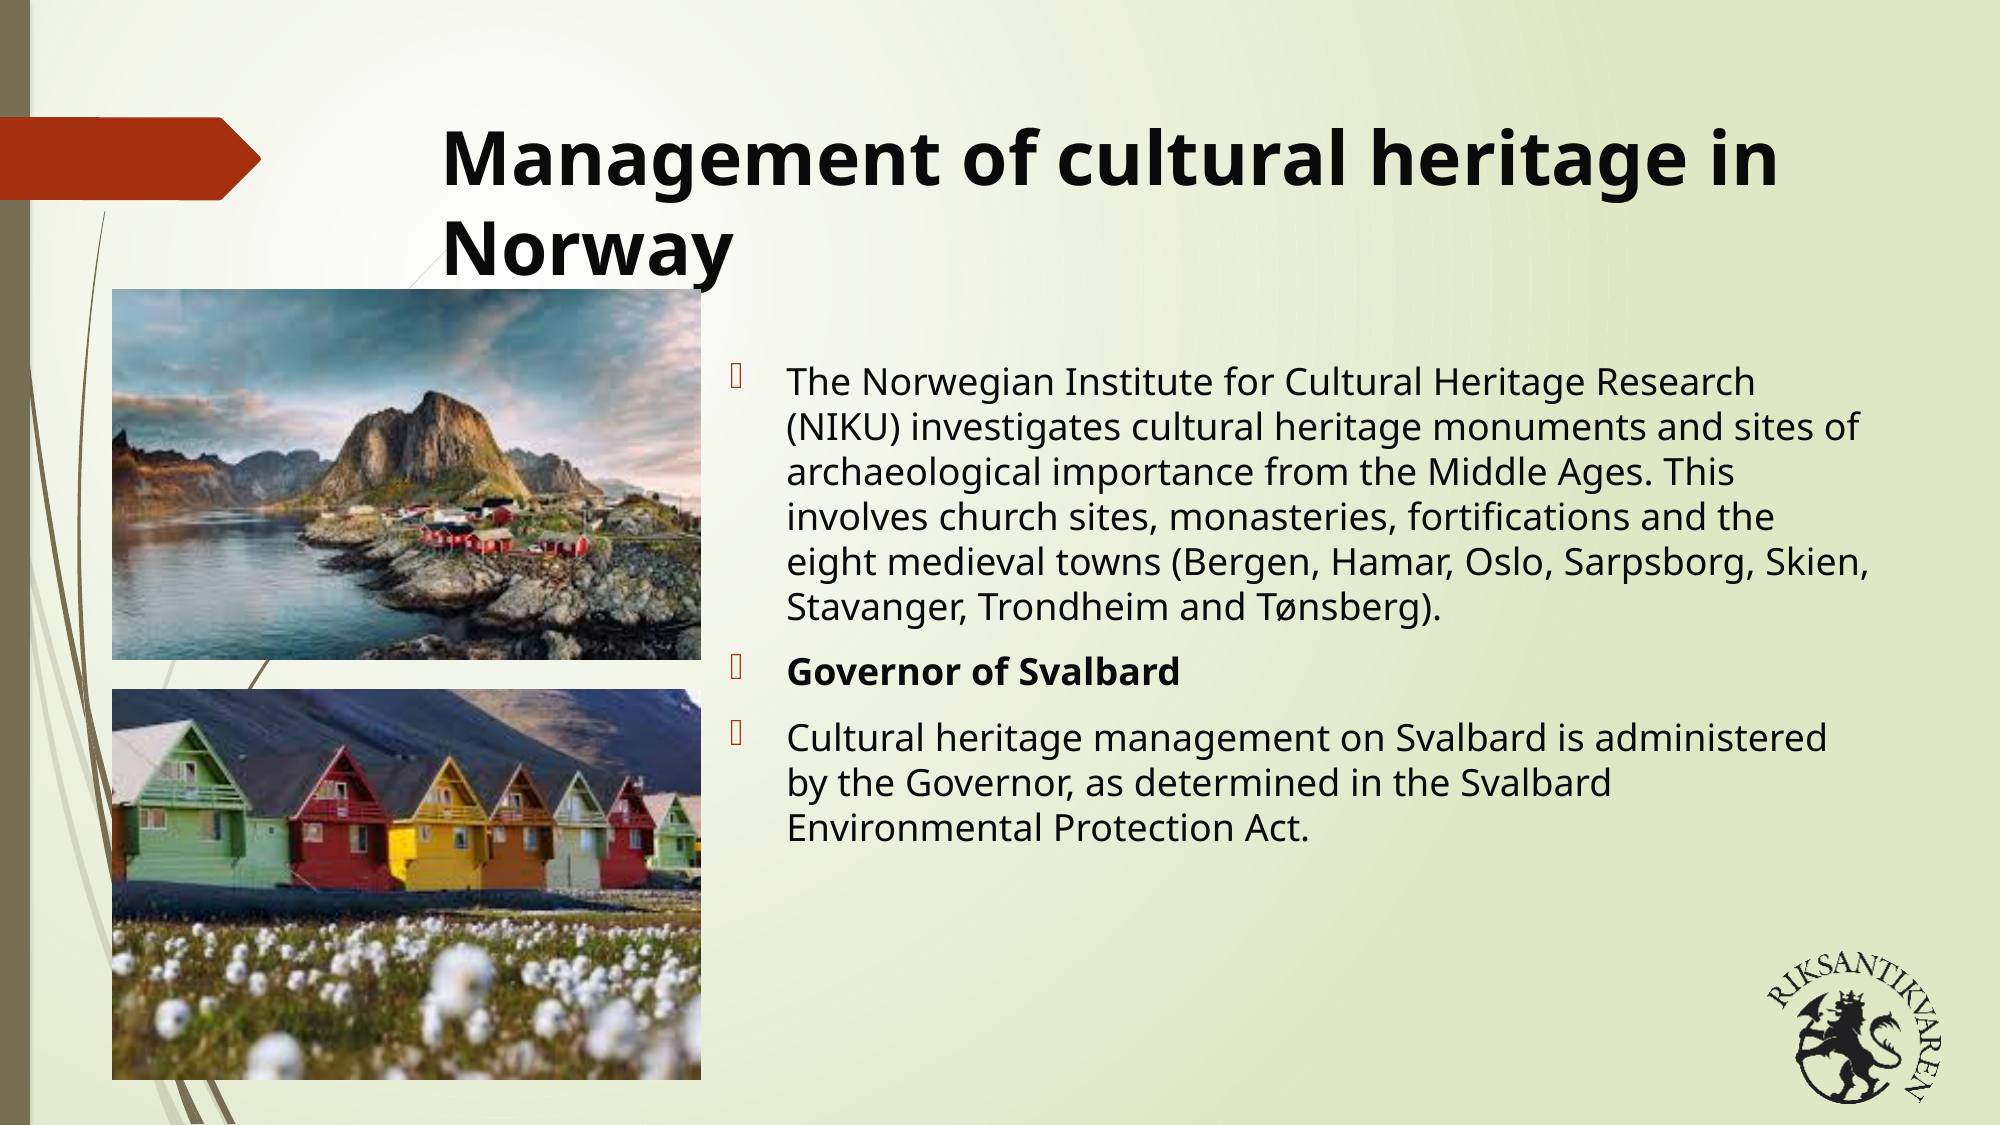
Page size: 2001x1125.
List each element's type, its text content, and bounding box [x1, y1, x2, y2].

picture [112, 689, 702, 1080]
picture [1766, 951, 1941, 1104]
picture [112, 289, 702, 661]
title Management of cultural heritage in Norway [425, 102, 1888, 313]
list The Norwegian Institute for Cultural Heritage Research (NIKU) investigates cultural heritage monuments and sites of archaeological importance from the Middle Ages. This involves church sites, monasteries, fortifications and the eight medieval towns (Bergen, Hamar, Oslo, Sarpsborg, Skien, Stavanger, Trondheim and Tønsberg). Governor of Svalbard Cultural heritage management on Svalbard is administered by the Governor, as determined in the Svalbard Environmental Protection Act. [714, 350, 1888, 970]
